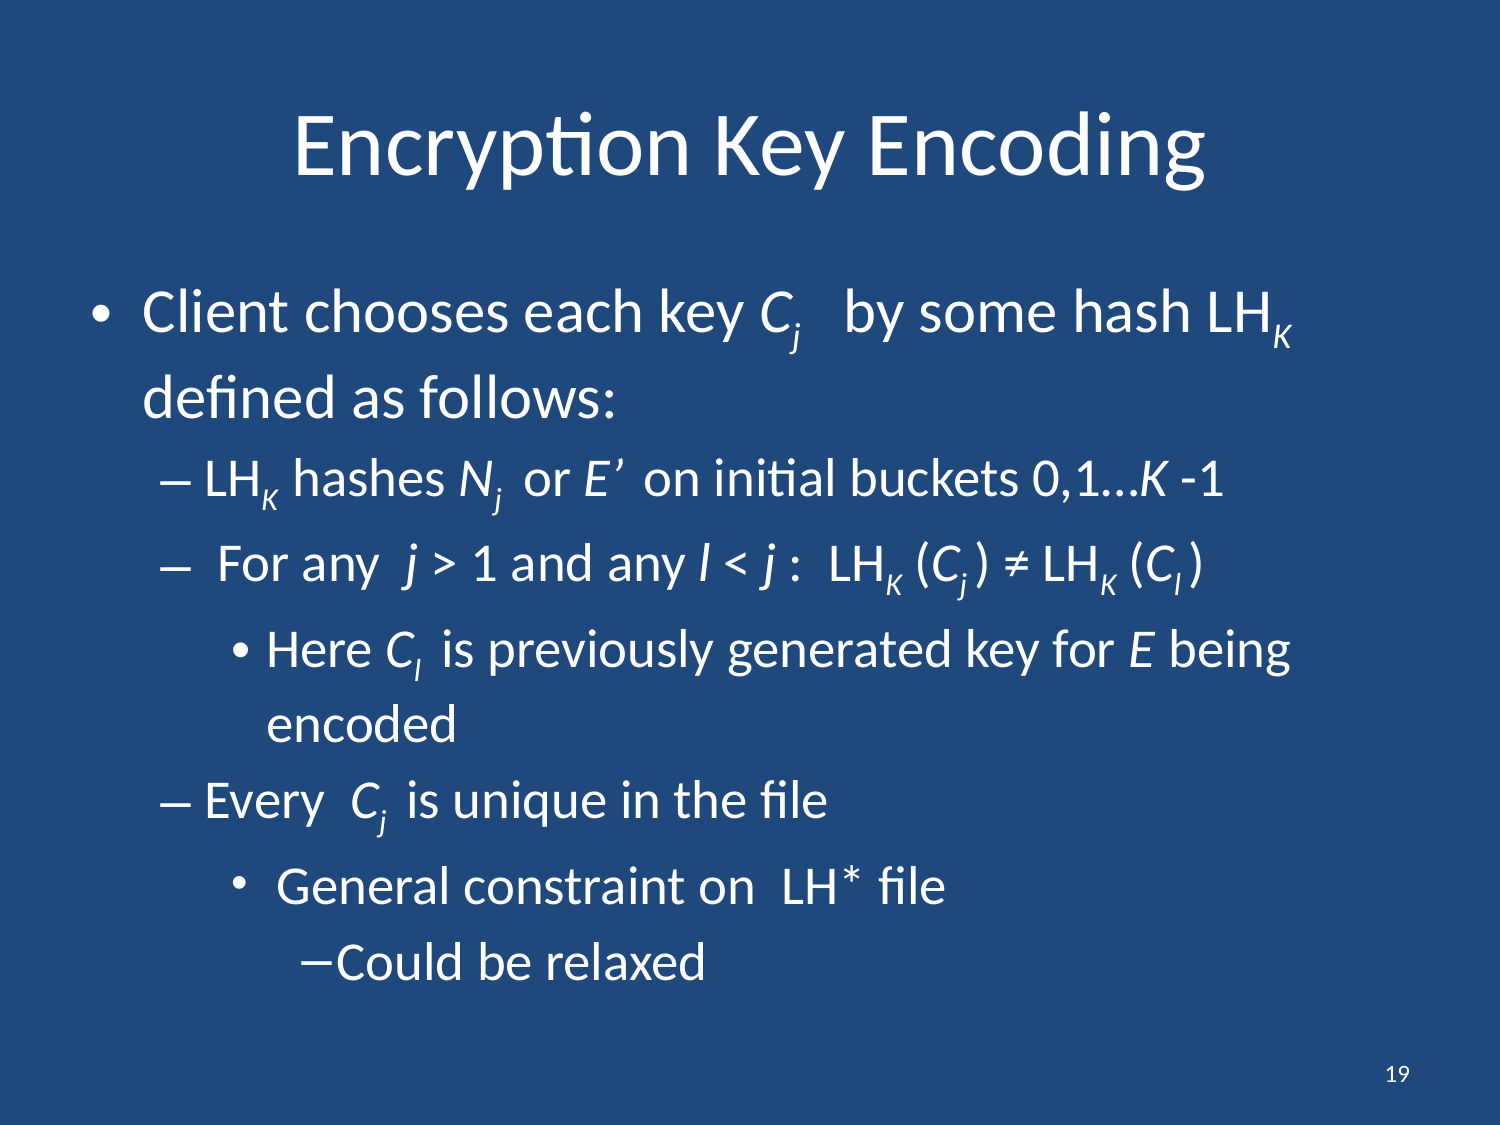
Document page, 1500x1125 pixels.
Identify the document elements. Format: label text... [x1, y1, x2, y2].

title Encryption Key Encoding [75, 45, 1425, 233]
slide_number 19 [1074, 1042, 1425, 1103]
list Client chooses each key Cj by some hash LHK defined as follows: LHK hashes Nj or E’ on initial buckets 0,1…K -1 For any j > 1 and any l < j : LHK (Cj ) ≠ LHK (Cl ) Here Cl is previously generated key for E being encoded Every Cj is unique in the file General constraint on LH* file Could be relaxed [75, 262, 1425, 1005]
